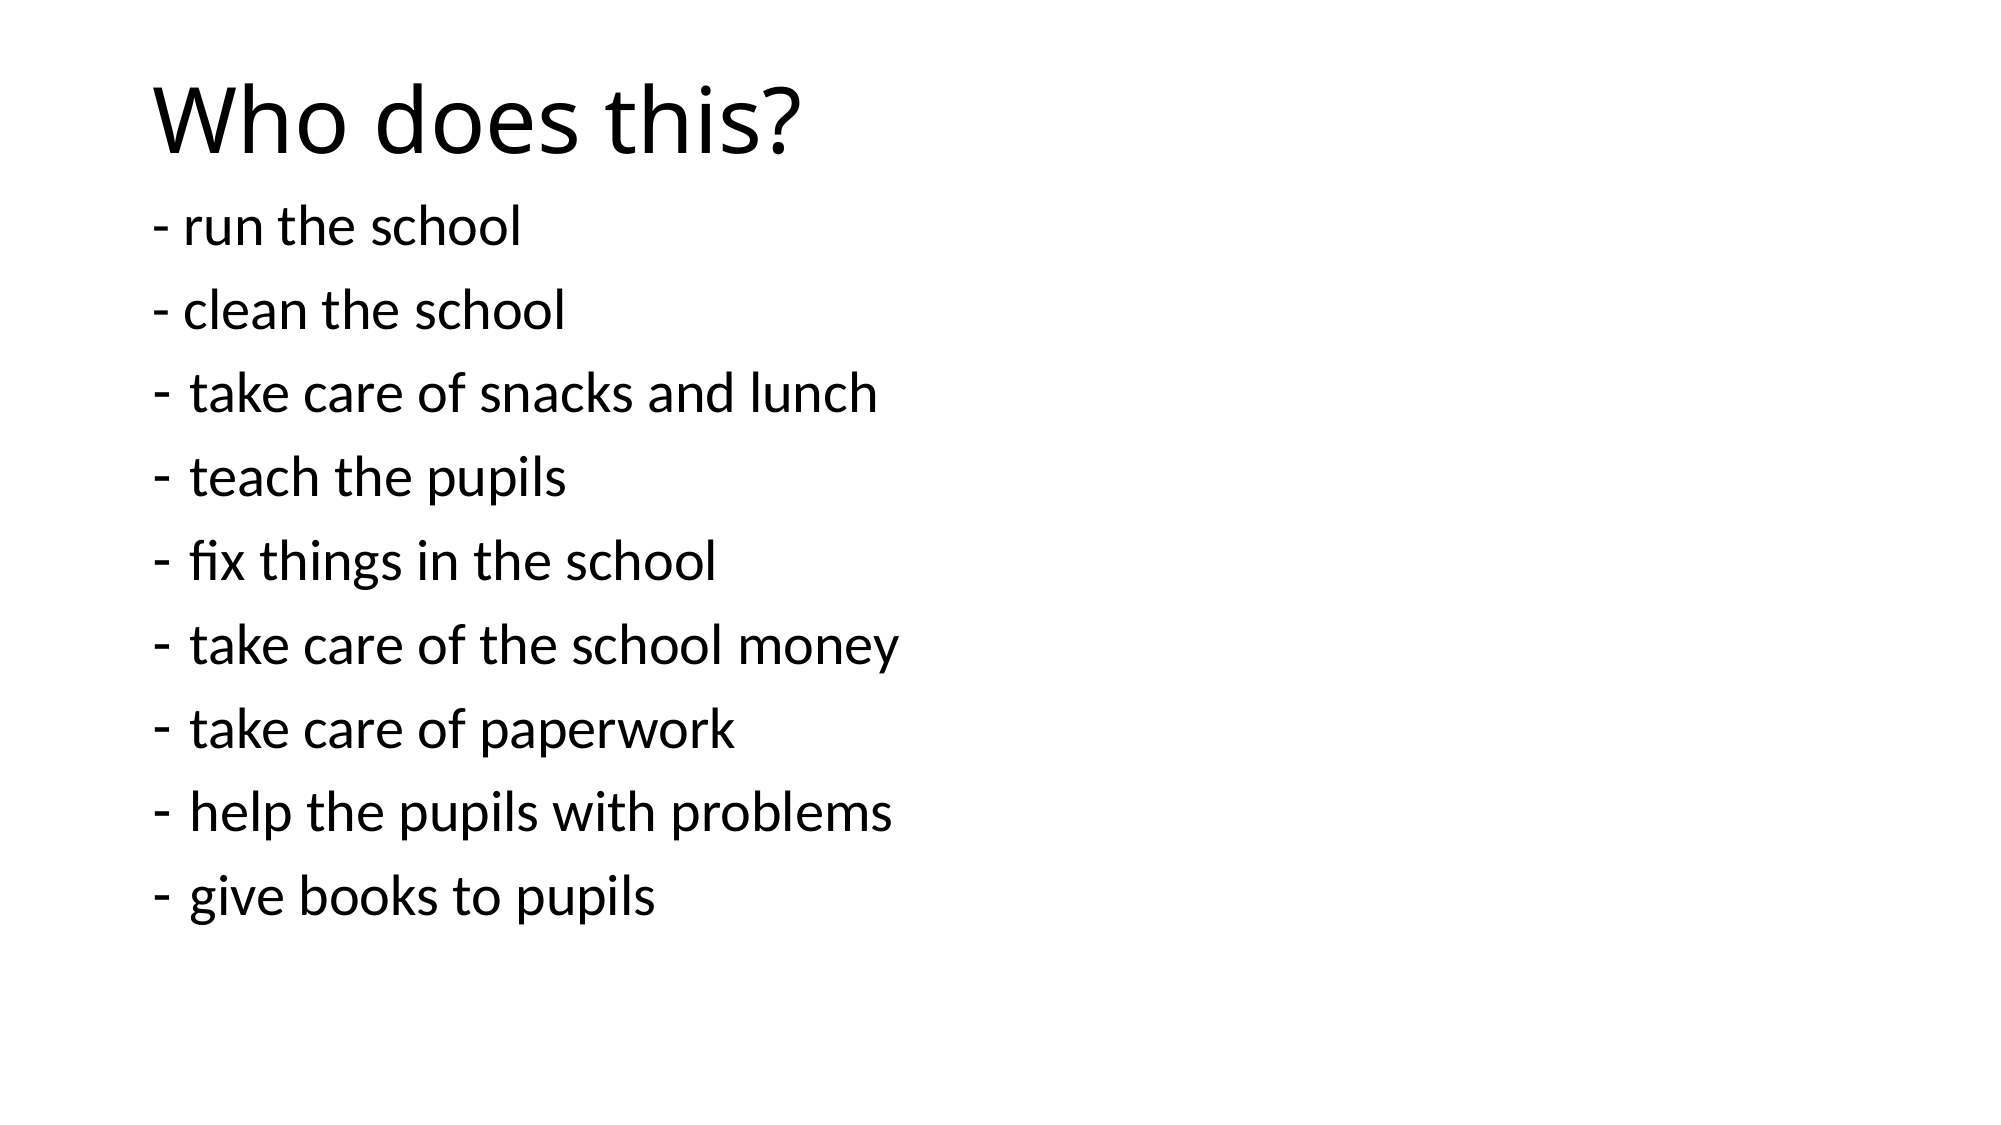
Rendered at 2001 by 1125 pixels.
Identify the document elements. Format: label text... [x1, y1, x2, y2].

list - run the school - clean the school take care of snacks and lunch teach the pupils fix things in the school take care of the school money take care of paperwork help the pupils with problems give books to pupils [137, 187, 1863, 1014]
title Who does this? [137, 59, 1863, 187]
